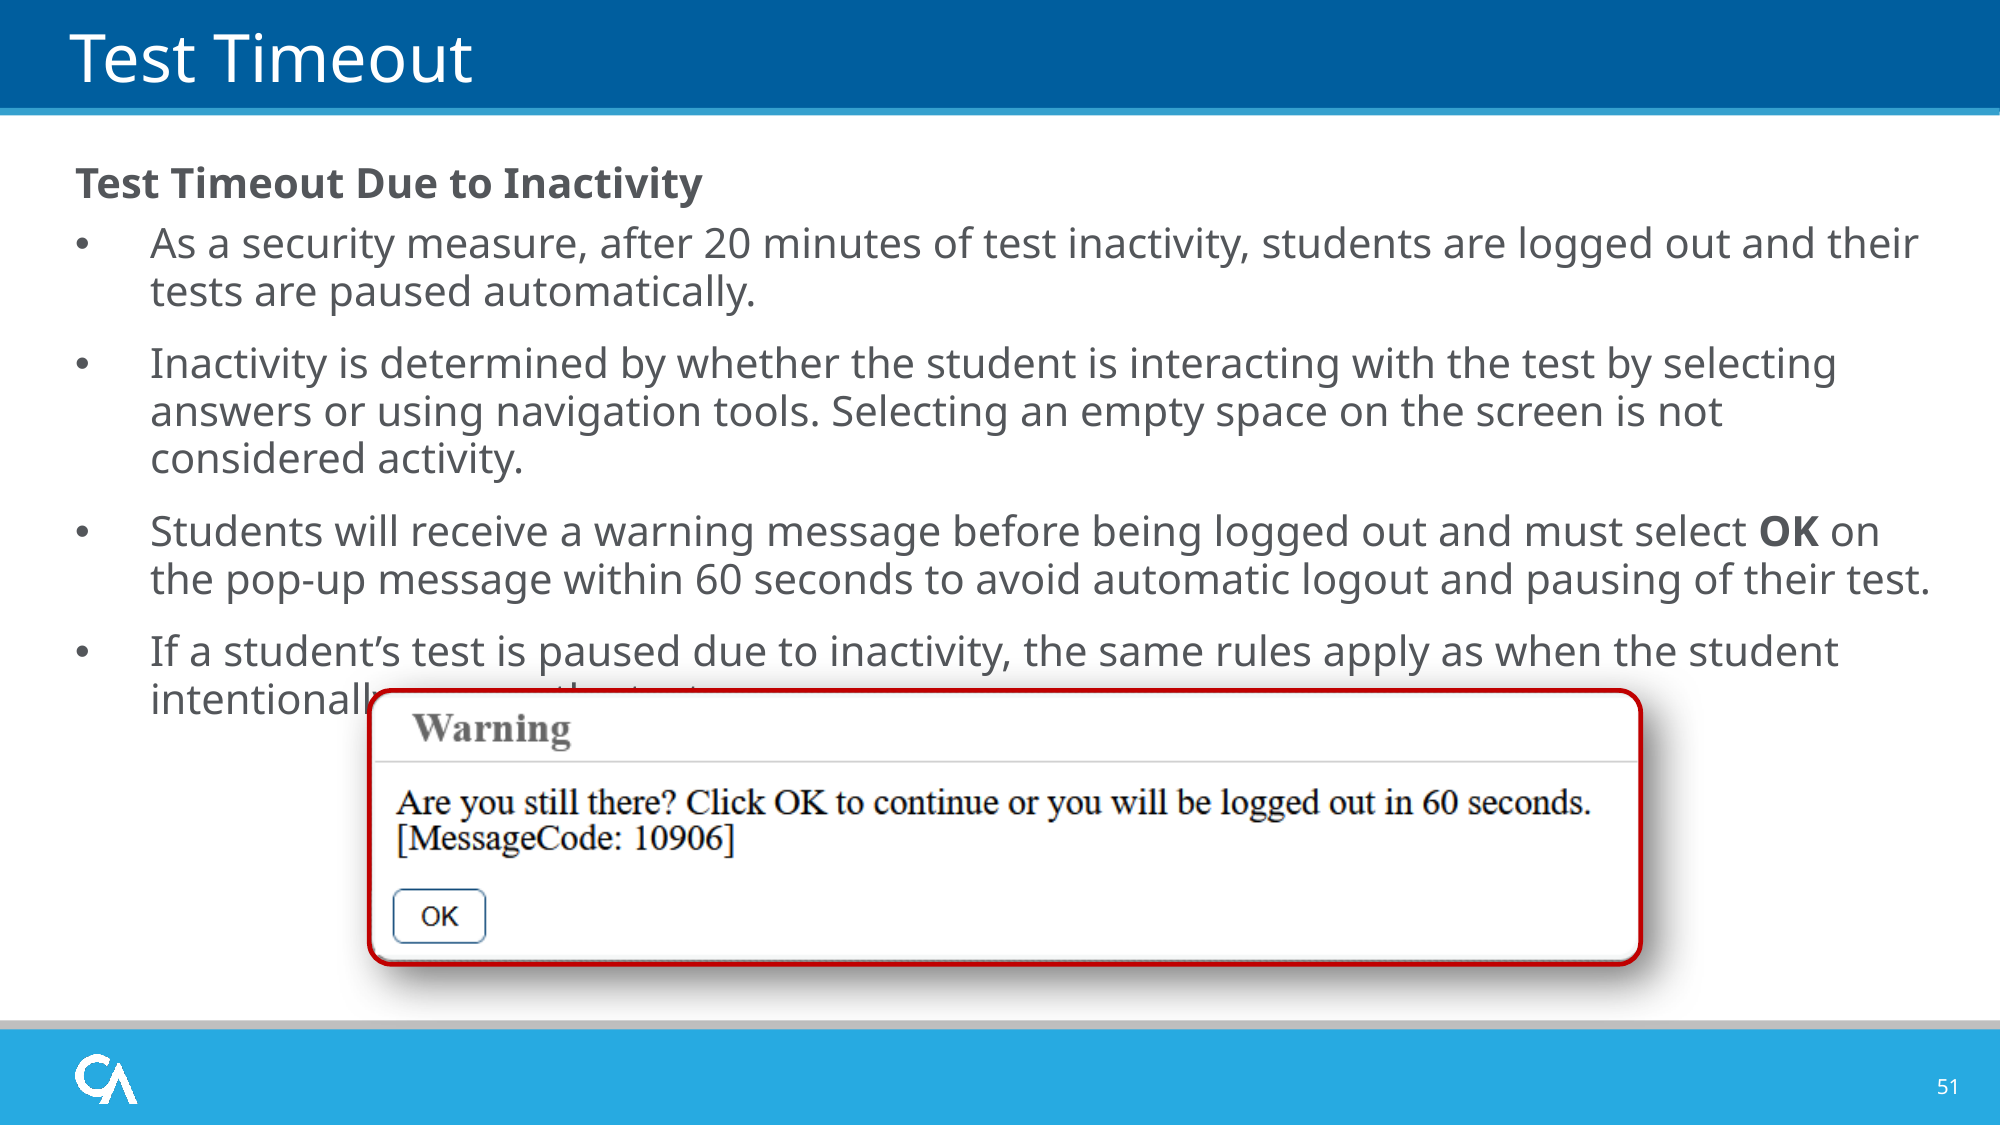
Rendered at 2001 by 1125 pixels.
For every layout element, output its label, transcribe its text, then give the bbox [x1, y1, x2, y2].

picture [369, 690, 1641, 965]
title Test Timeout [69, 10, 1935, 96]
picture [75, 1054, 138, 1104]
list Test Timeout Due to Inactivity As a security measure, after 20 minutes of test inactivity, students are logged out and their tests are paused automatically. Inactivity is determined by whether the student is interacting with the test by selecting answers or using navigation tools. Selecting an empty space on the screen is not considered activity. Students will receive a warning message before being logged out and must select OK on the pop-up message within 60 seconds to avoid automatic logout and pausing of their test. If a student’s test is paused due to inactivity, the same rules apply as when the student intentionally pauses the test. [75, 160, 1935, 983]
slide_number 51 [1859, 1065, 1976, 1111]
